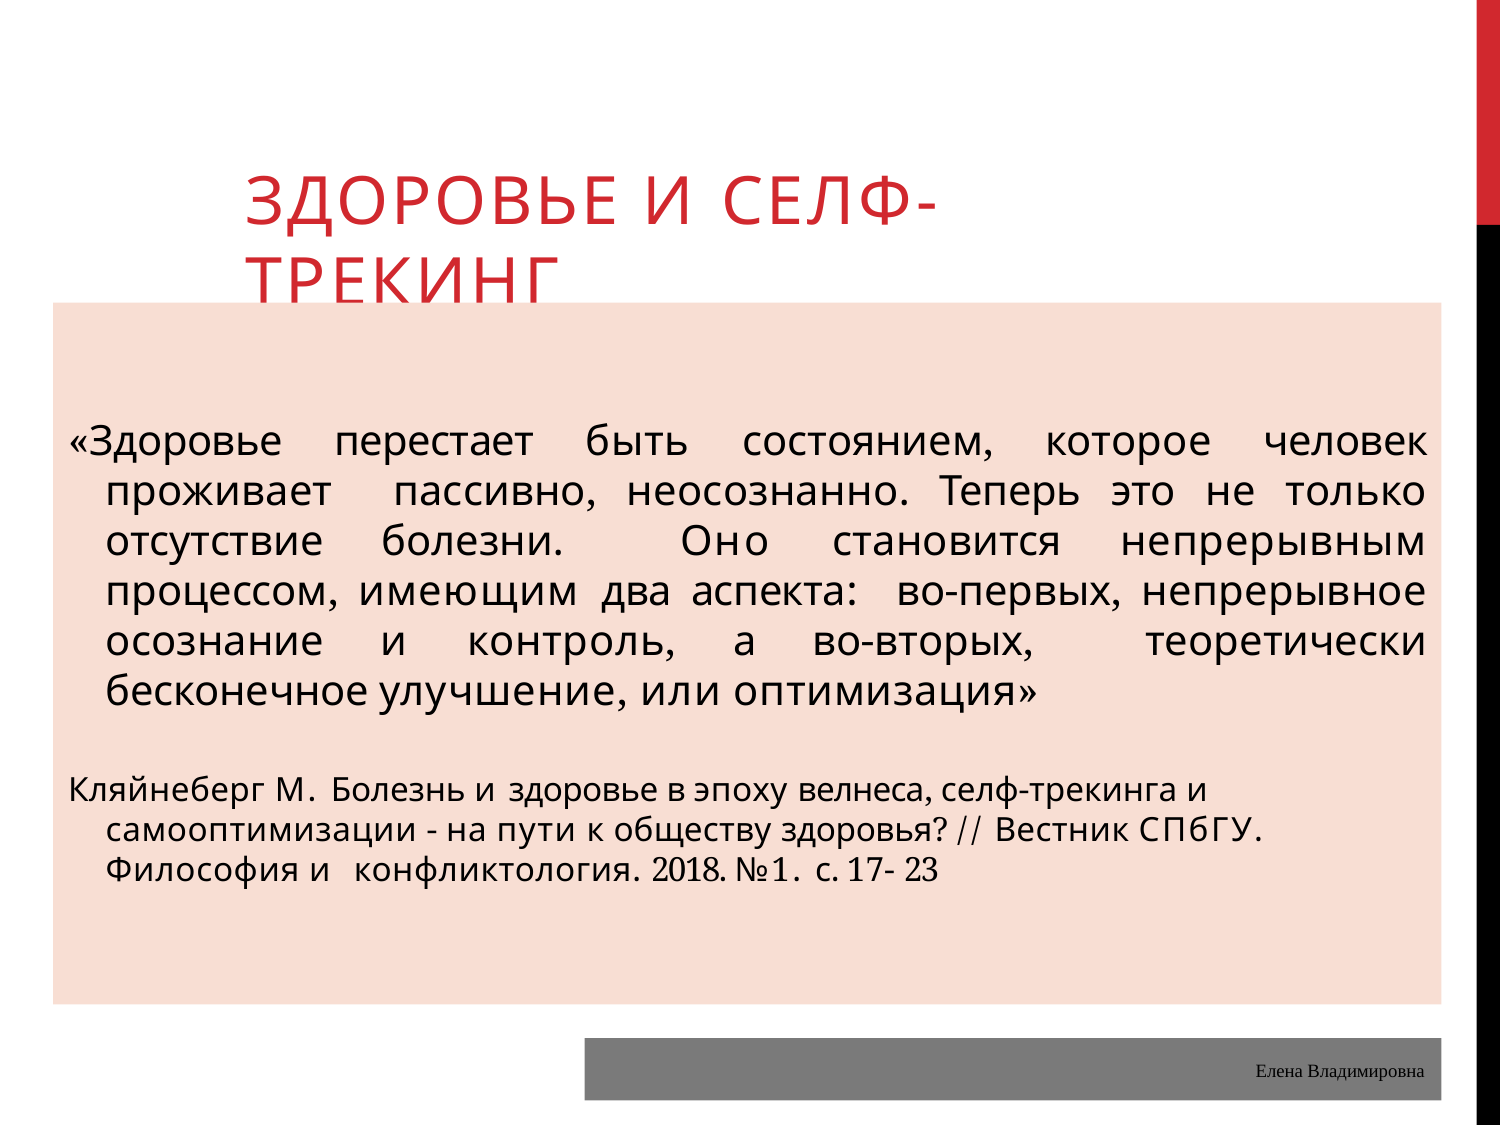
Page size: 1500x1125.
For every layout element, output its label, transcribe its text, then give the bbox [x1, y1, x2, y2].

text_box «Здоровье перестает быть состоянием, которое человек проживает пассивно, неосознанно. Теперь это не только отсутствие болезни. Оно становится непрерывным процессом, имеющим два аспекта: во-первых, непрерывное осознание и контроль, а во-вторых, теоретически бесконечное улучшение, или оптимизация» [65, 411, 1429, 714]
text_box [584, 1038, 1442, 1101]
title ЗДОРОВЬЕ И СЕЛФ-ТРЕКИНГ [243, 156, 1195, 302]
text_box [53, 302, 1442, 1005]
text_box Елена Владимировна [1253, 1058, 1429, 1081]
text_box Кляйнеберг М. Болезнь и здоровье в эпоху велнеса, селф-трекинга и самооптимизации - на пути к обществу здоровья? // Вестник СПбГУ. Философия и конфликтология. 2018. №1. с. 17- 23 [65, 766, 1425, 889]
